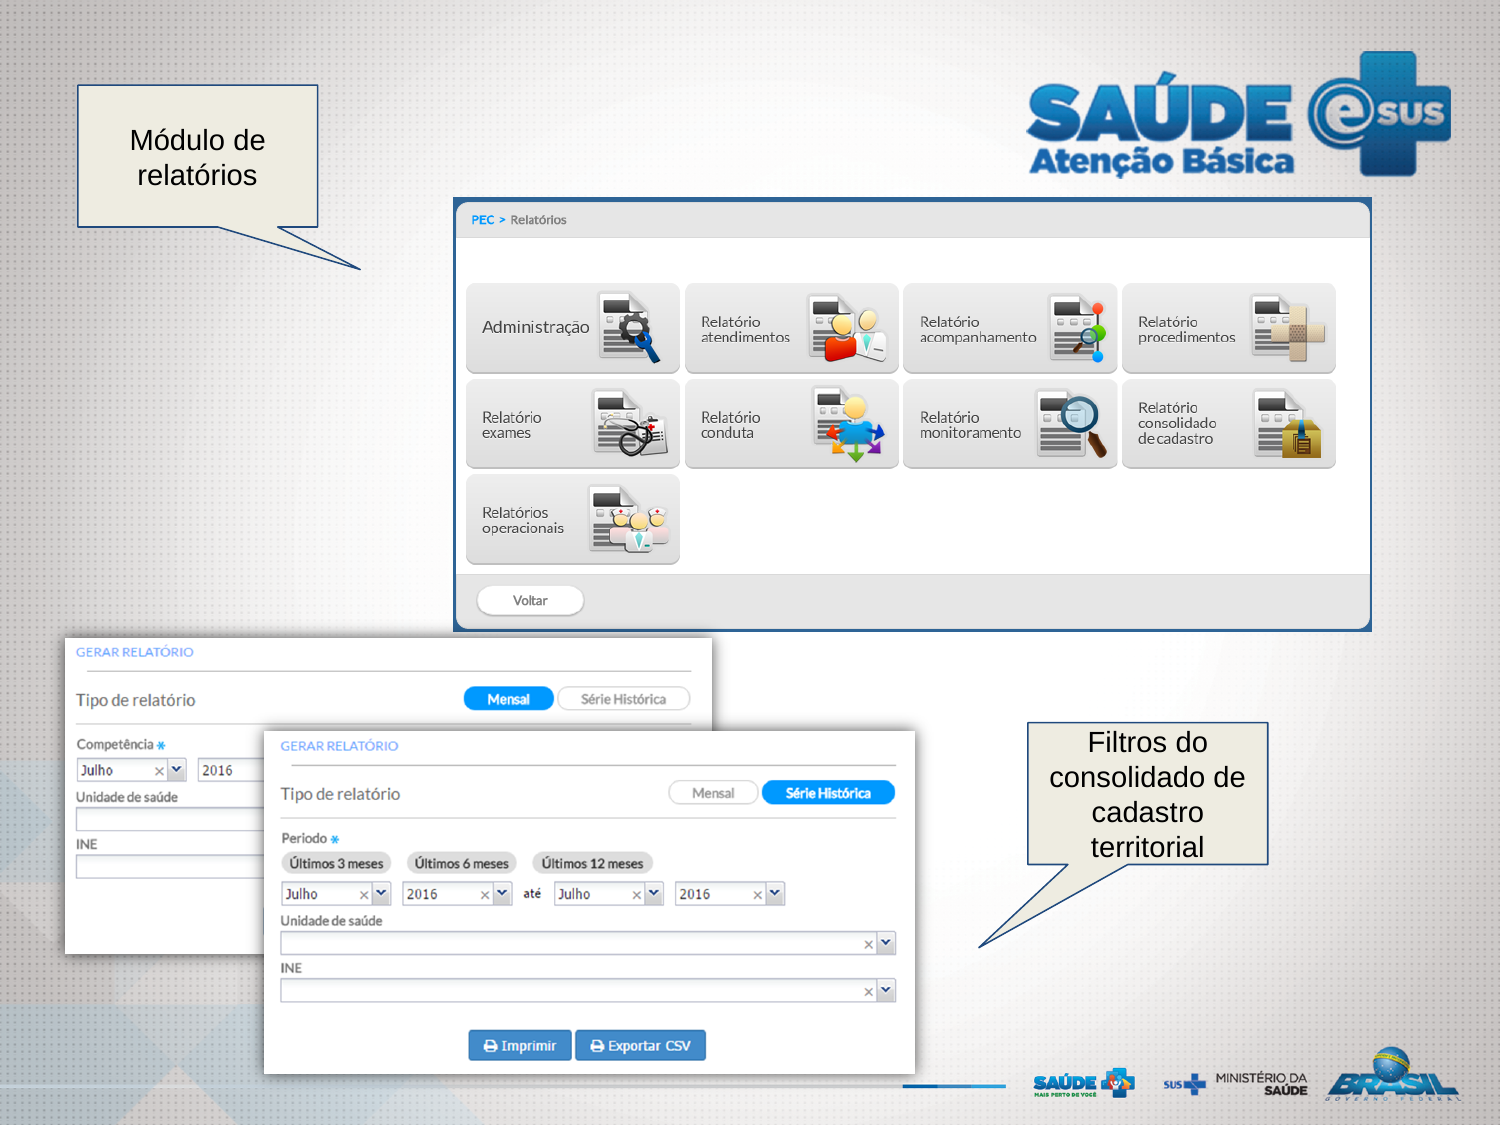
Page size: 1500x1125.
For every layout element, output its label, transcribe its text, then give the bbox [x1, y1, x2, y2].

picture [0, 0, 1500, 1125]
text_box Módulo de relatórios [77, 85, 361, 270]
text_box Filtros do consolidado de cadastro territorial [978, 722, 1268, 948]
